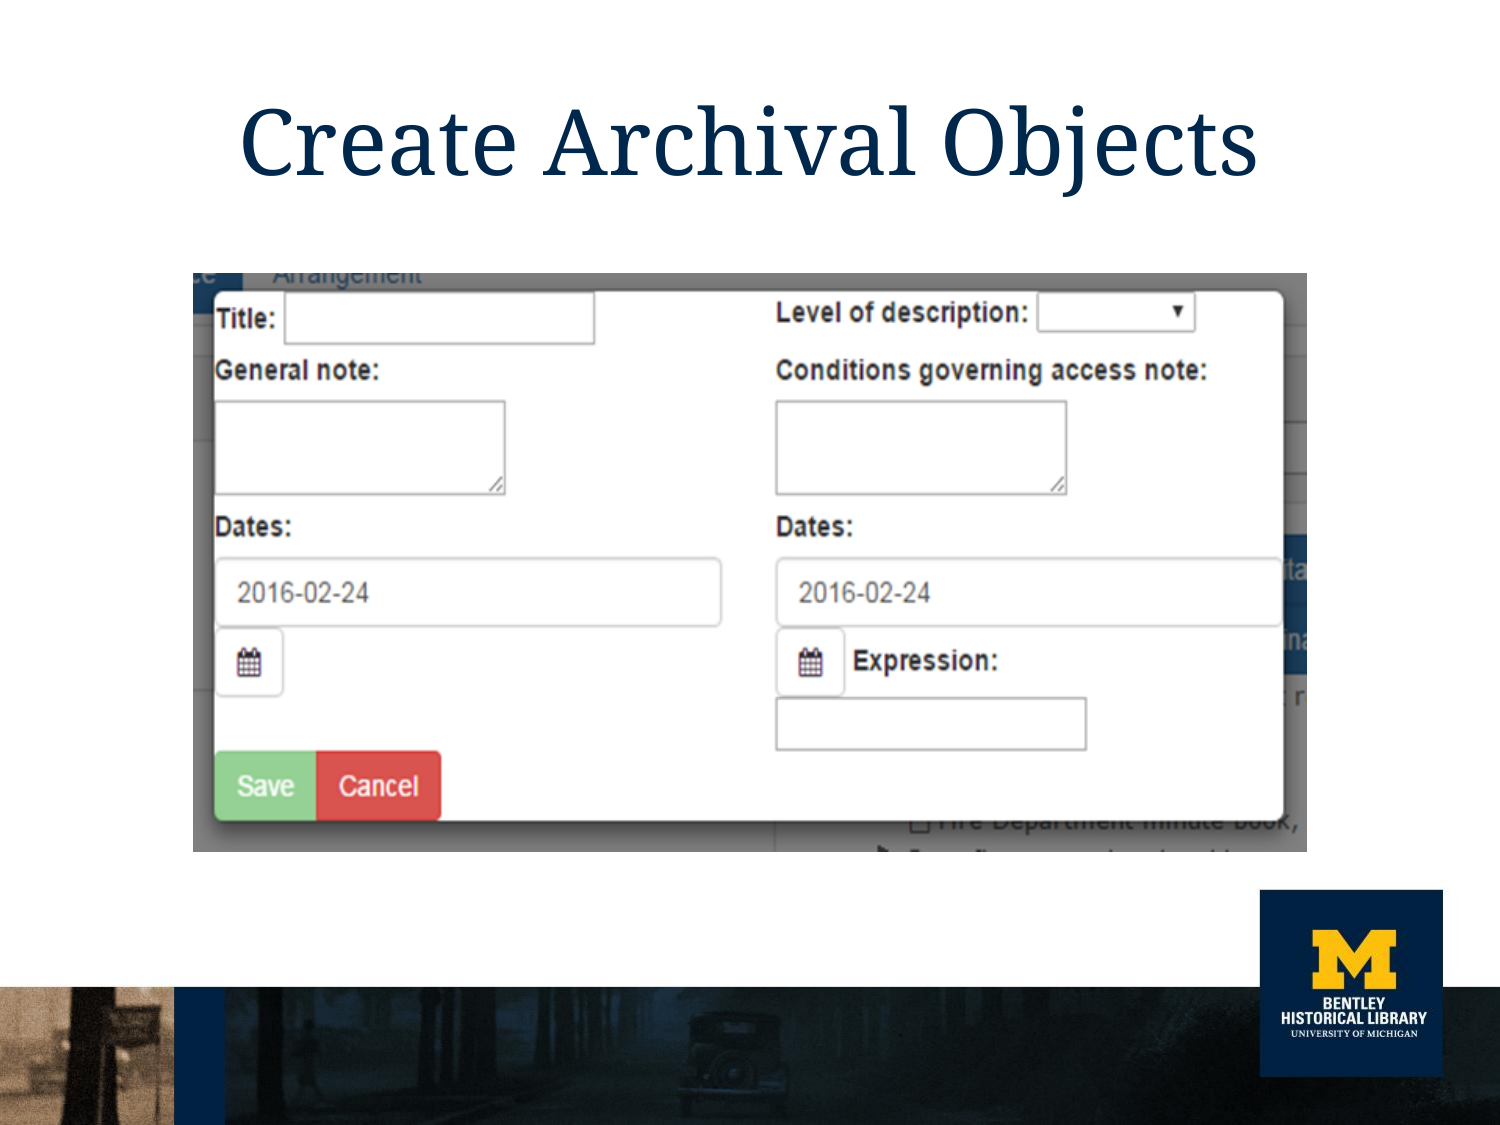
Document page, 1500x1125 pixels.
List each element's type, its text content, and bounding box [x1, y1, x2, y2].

title Create Archival Objects [75, 45, 1425, 233]
picture [0, 0, 1500, 1125]
